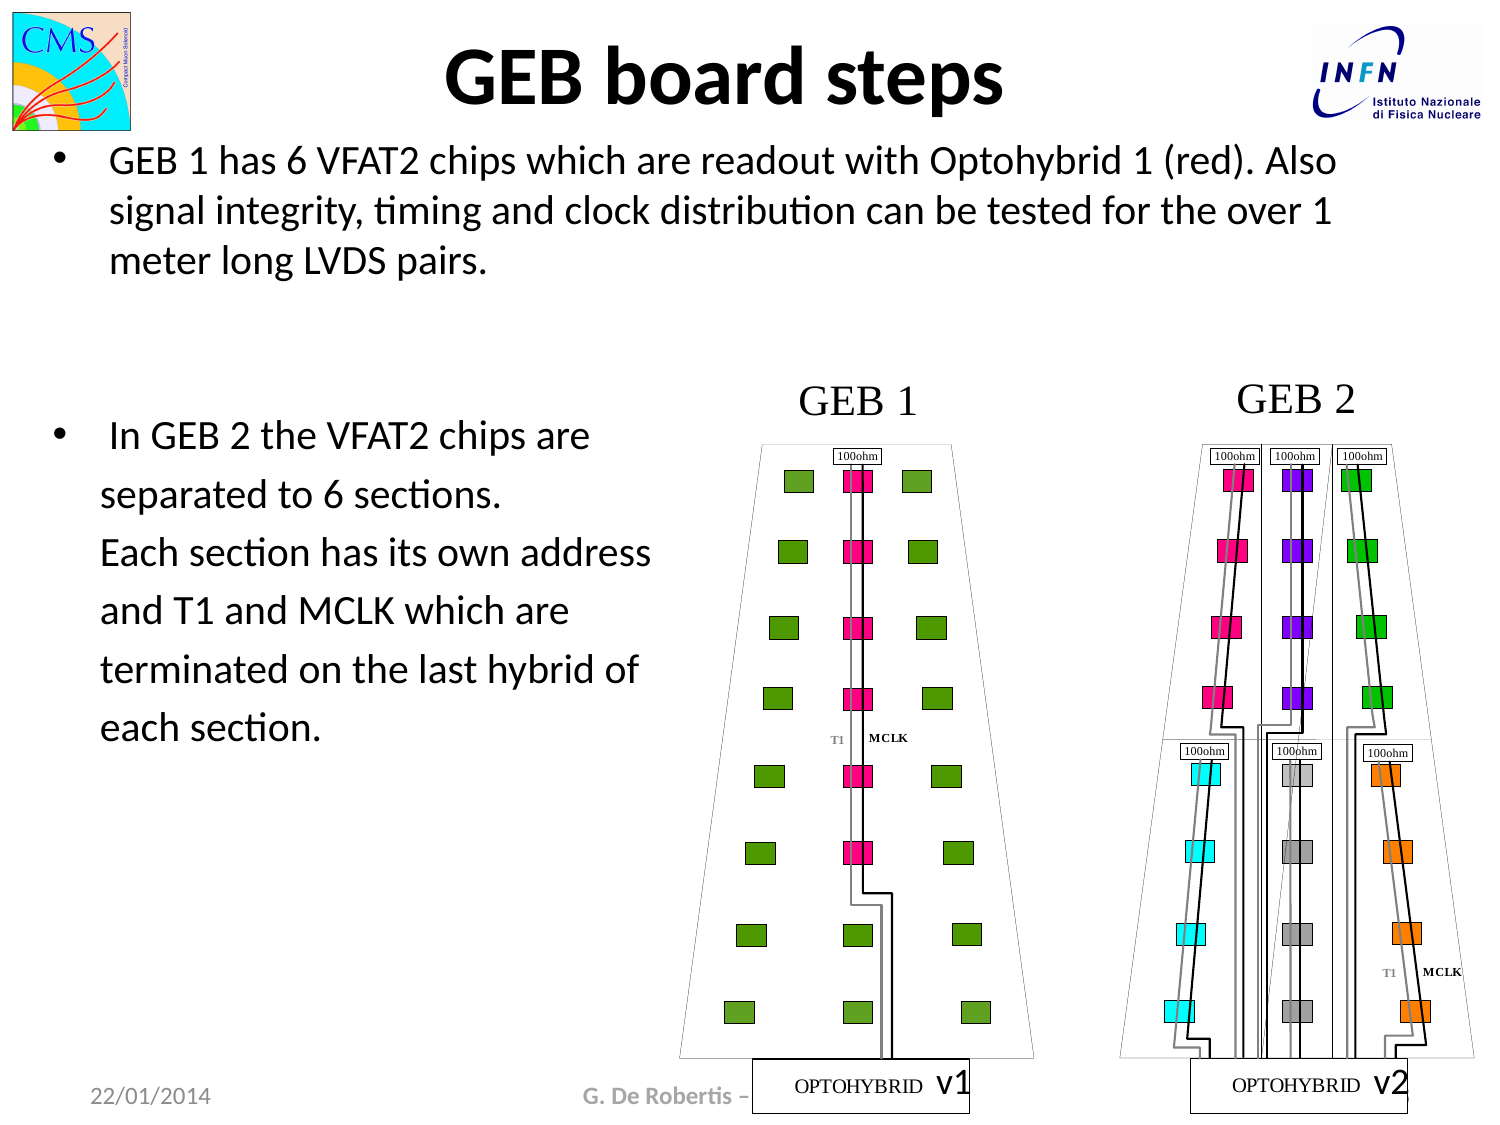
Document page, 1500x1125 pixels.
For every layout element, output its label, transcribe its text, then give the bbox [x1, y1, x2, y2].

picture [12, 12, 131, 131]
picture [1313, 24, 1482, 120]
title GEB board steps [137, 12, 1313, 125]
picture [673, 368, 1483, 1123]
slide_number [75, 1065, 425, 1125]
footer G. De Robertis – CMS GEM Italia [512, 1065, 668, 1125]
text_box GEB 1 has 6 VFAT2 chips which are readout with Optohybrid 1 (red). Also signal integrity, timing and clock distribution can be tested for the over 1 meter long LVDS pairs. In GEB 2 the VFAT2 chips are separated to 6 sections. Each section has its own address and T1 and MCLK which are terminated on the last hybrid of each section. [37, 125, 1422, 899]
